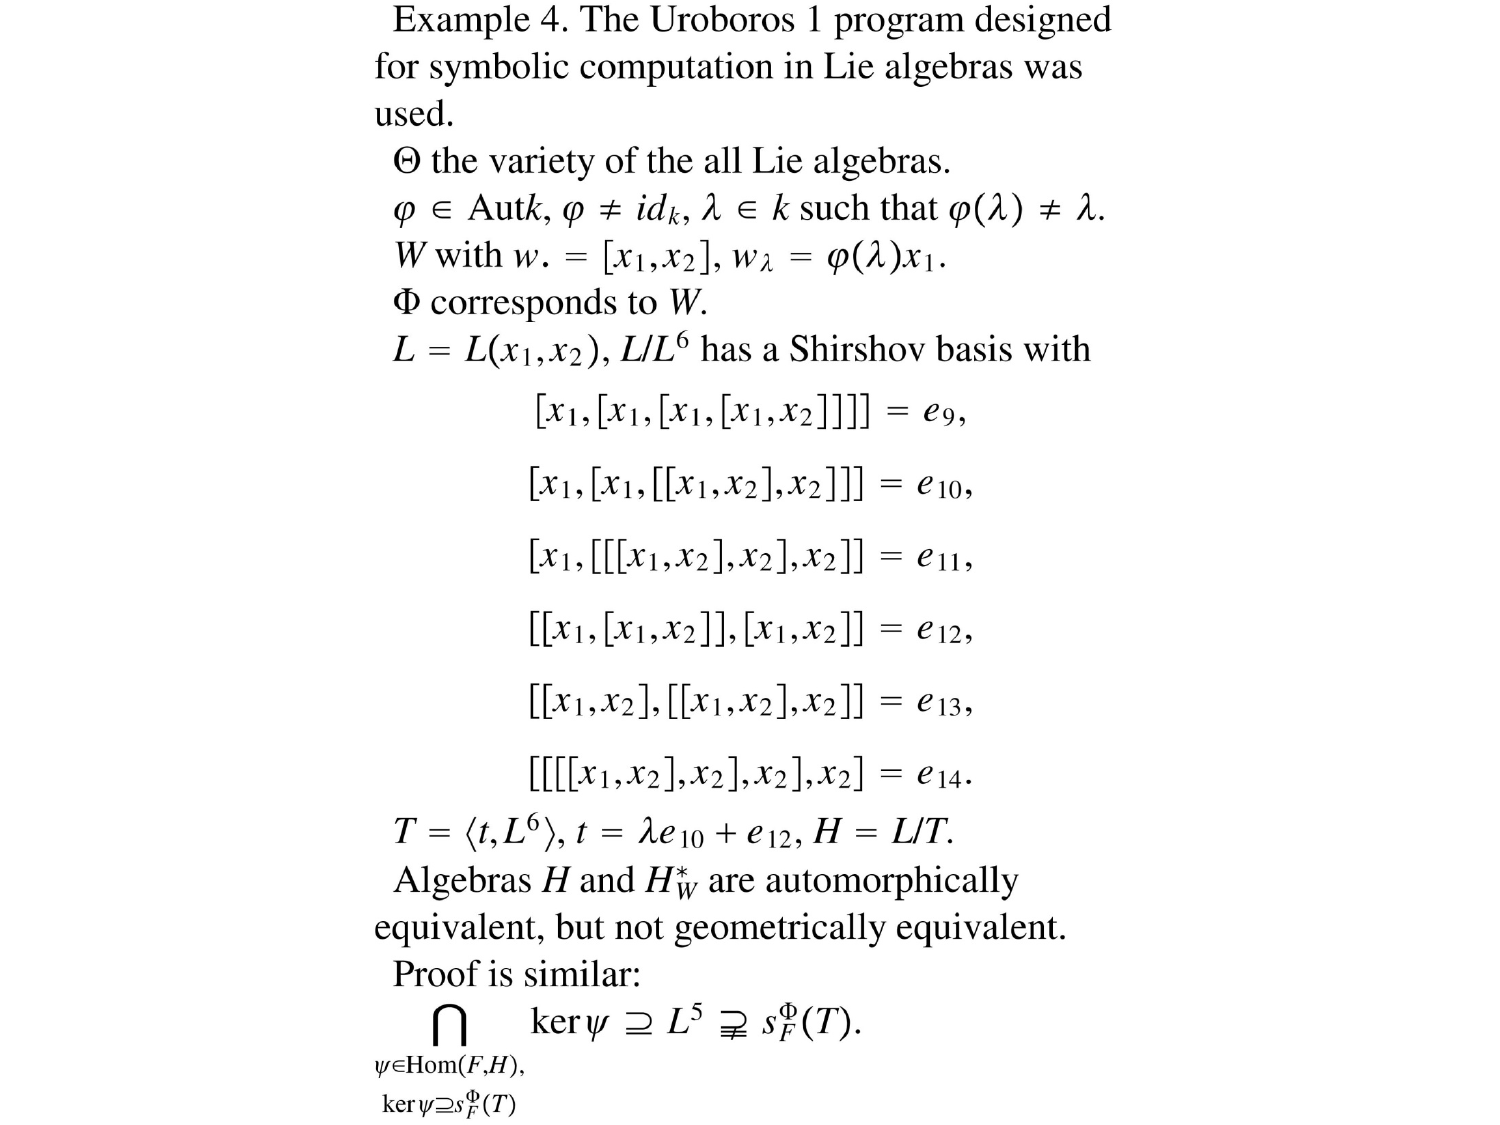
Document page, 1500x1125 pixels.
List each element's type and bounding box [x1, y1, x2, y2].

picture [369, 0, 1131, 1125]
